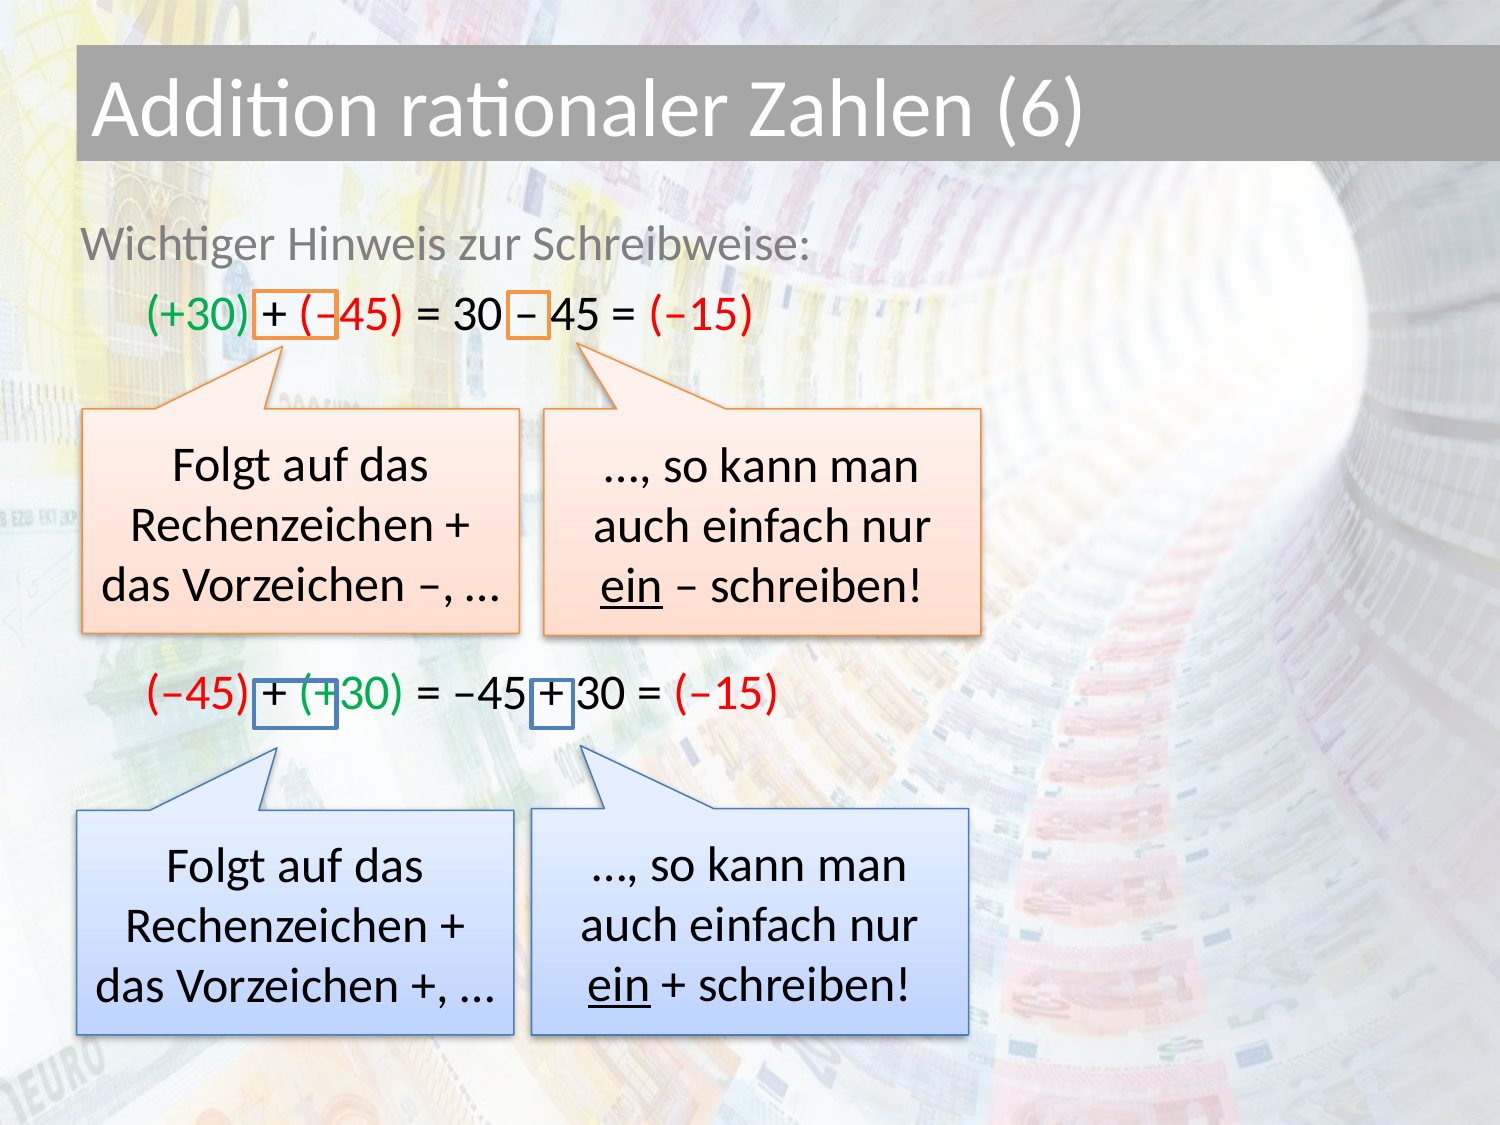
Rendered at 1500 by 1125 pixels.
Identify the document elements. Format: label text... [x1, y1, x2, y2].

text_box Folgt auf das Rechenzeichen + das Vorzeichen –, … [81, 345, 521, 635]
text_box Folgt auf das Rechenzeichen + das Vorzeichen +, … [75, 747, 515, 1036]
text_box [506, 290, 551, 340]
text_box …, so kann man auch einfach nur ein + schreiben! [530, 744, 970, 1036]
text_box [252, 678, 339, 730]
list Wichtiger Hinweis zur Schreibweise: (+30) + (–45) = 30 – 45 = (–15) (–45) + (+30) = –45 + 30 = (–15) [64, 172, 1415, 1071]
text_box [252, 289, 339, 340]
text_box [529, 678, 575, 730]
title Addition rationaler Zahlen (6) [76, 45, 1500, 161]
text_box …, so kann man auch einfach nur ein – schreiben! [543, 342, 982, 637]
